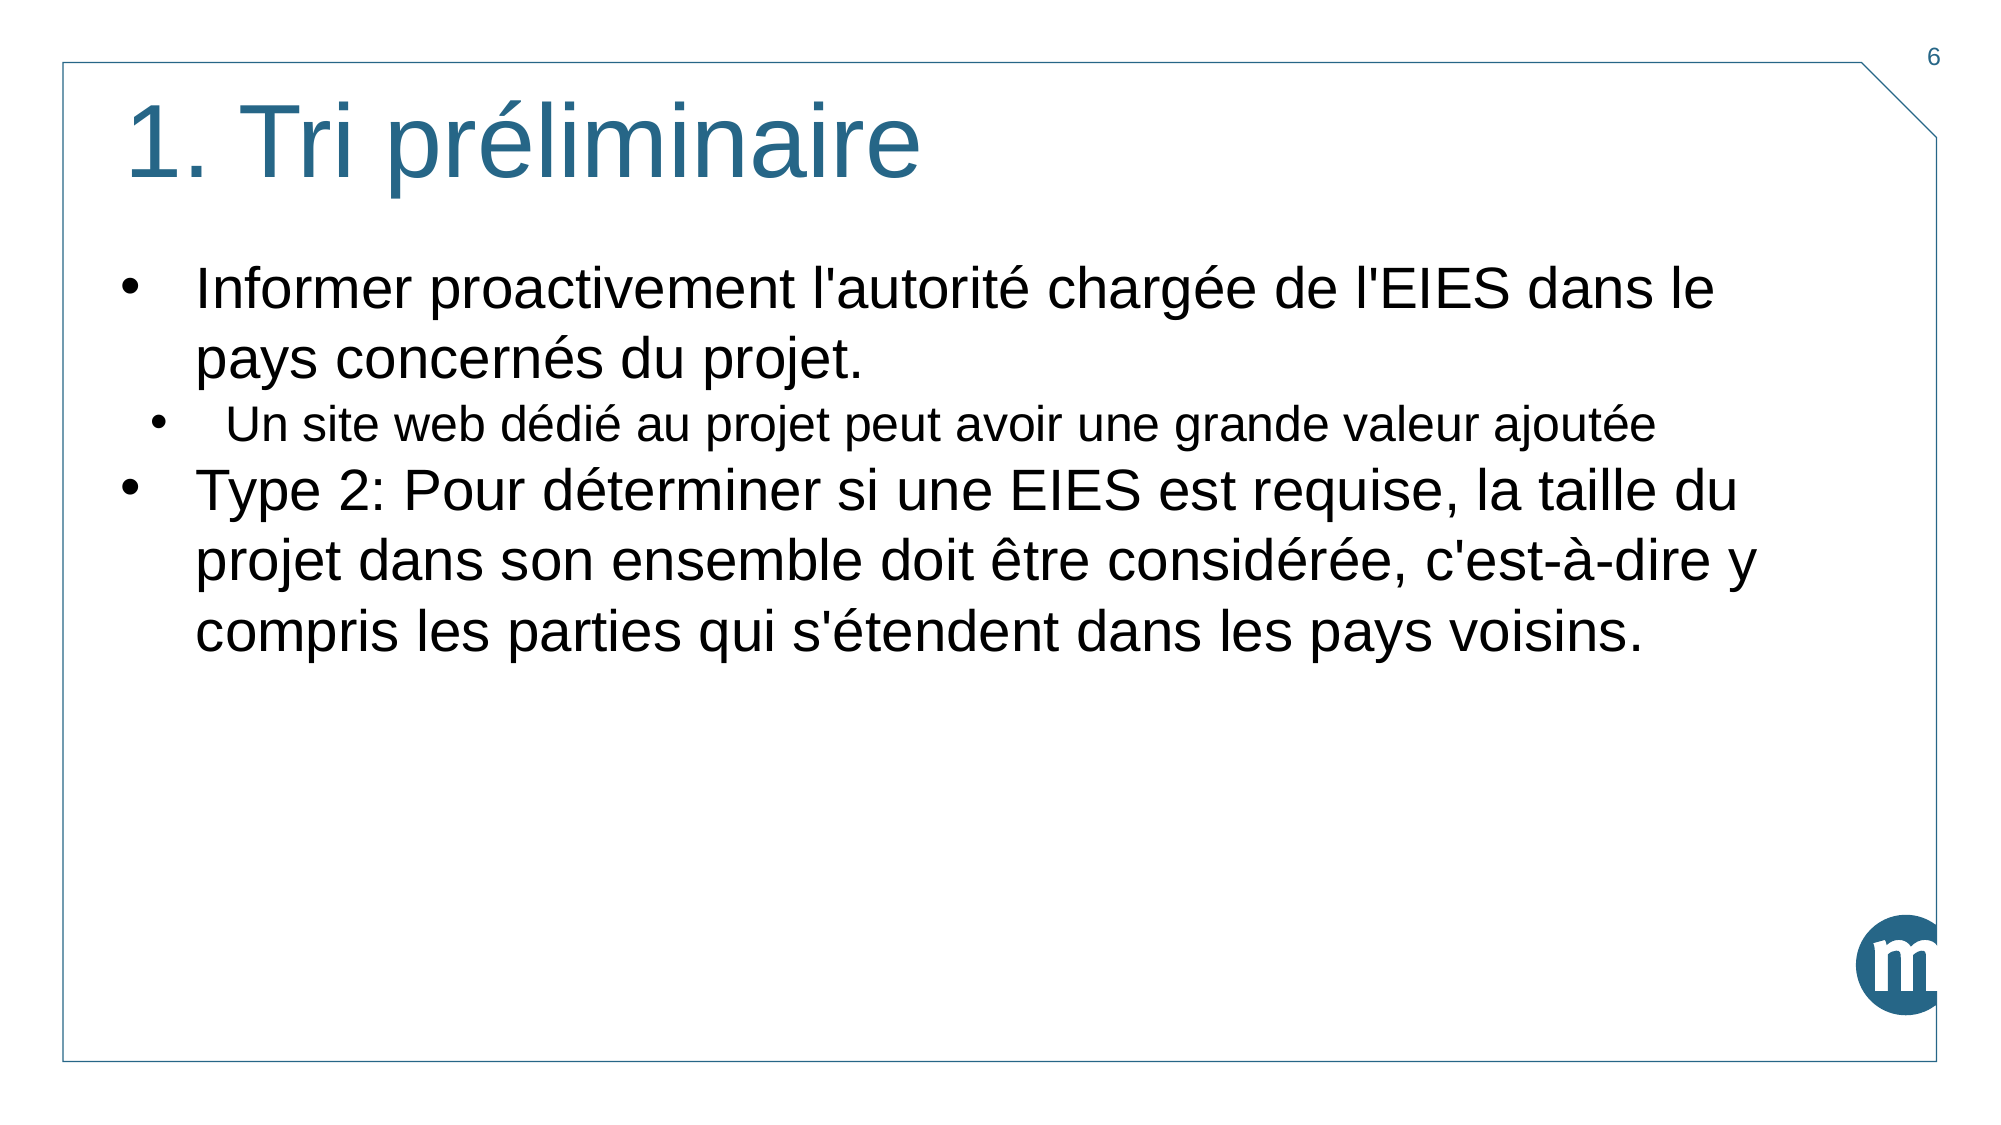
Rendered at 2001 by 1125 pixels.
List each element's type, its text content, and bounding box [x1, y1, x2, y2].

slide_number 6 [1876, 25, 1941, 86]
title 1. Tri préliminaire [124, 92, 1837, 199]
list Informer proactivement l'autorité chargée de l'EIES dans le pays concernés du projet. Un site web dédié au projet peut avoir une grande valeur ajoutée Type 2: Pour déterminer si une EIES est requise, la taille du projet dans son ensemble doit être considérée, c'est-à-dire y compris les parties qui s'étendent dans les pays voisins. [120, 249, 1834, 976]
